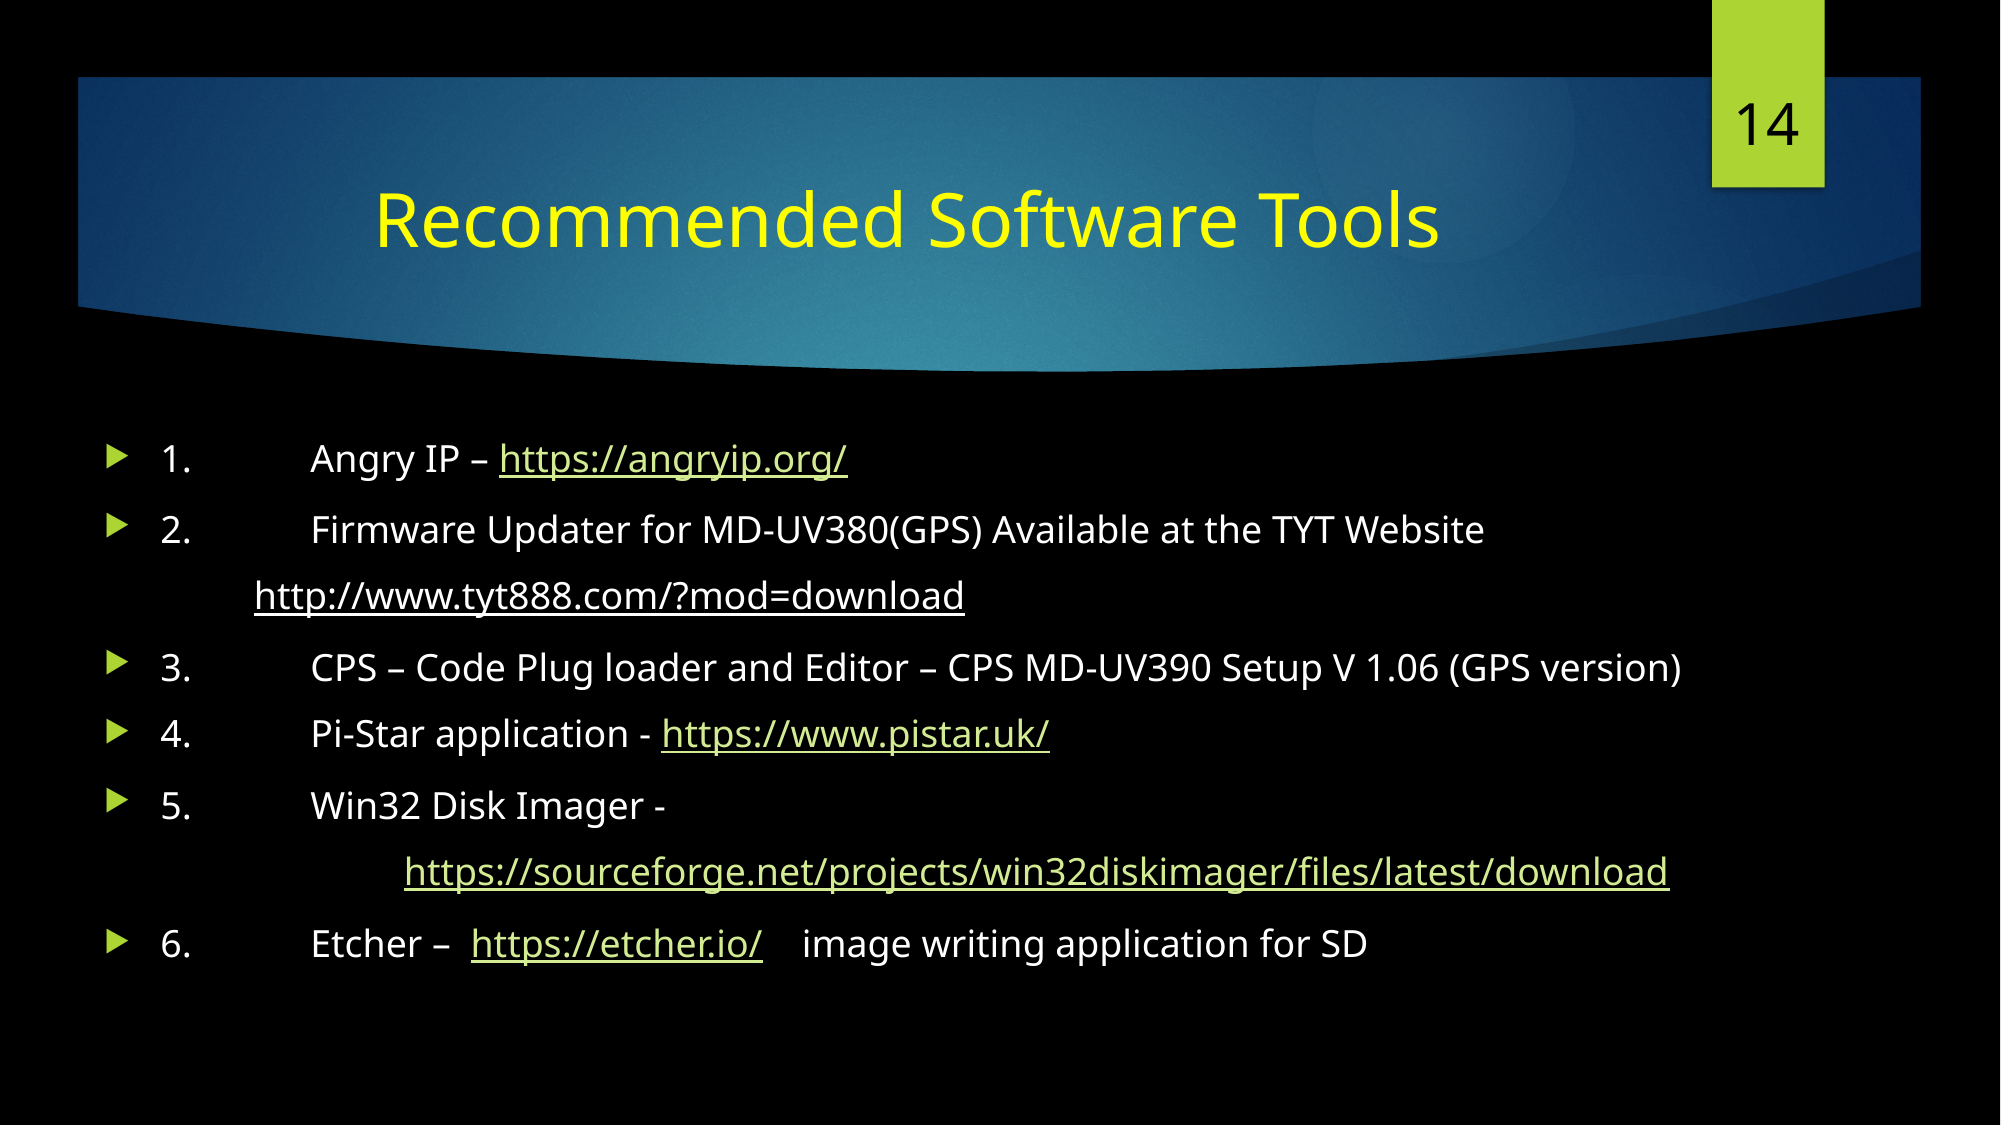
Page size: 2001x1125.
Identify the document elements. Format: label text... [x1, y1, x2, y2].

slide_number 14 [1698, 48, 1836, 175]
list 1. Angry IP – https://angryip.org/ 2. Firmware Updater for MD-UV380(GPS) Available at the TYT Website http://www.tyt888.com/?mod=download 3. CPS – Code Plug loader and Editor – CPS MD-UV390 Setup V 1.06 (GPS version) 4. Pi-Star application - https://www.pistar.uk/ 5. Win32 Disk Imager - https://sourceforge.net/projects/win32diskimager/files/latest/download 6. Etcher – https://etcher.io/ image writing application for SD [89, 427, 1907, 988]
title Recommended Software Tools [189, 159, 1627, 276]
